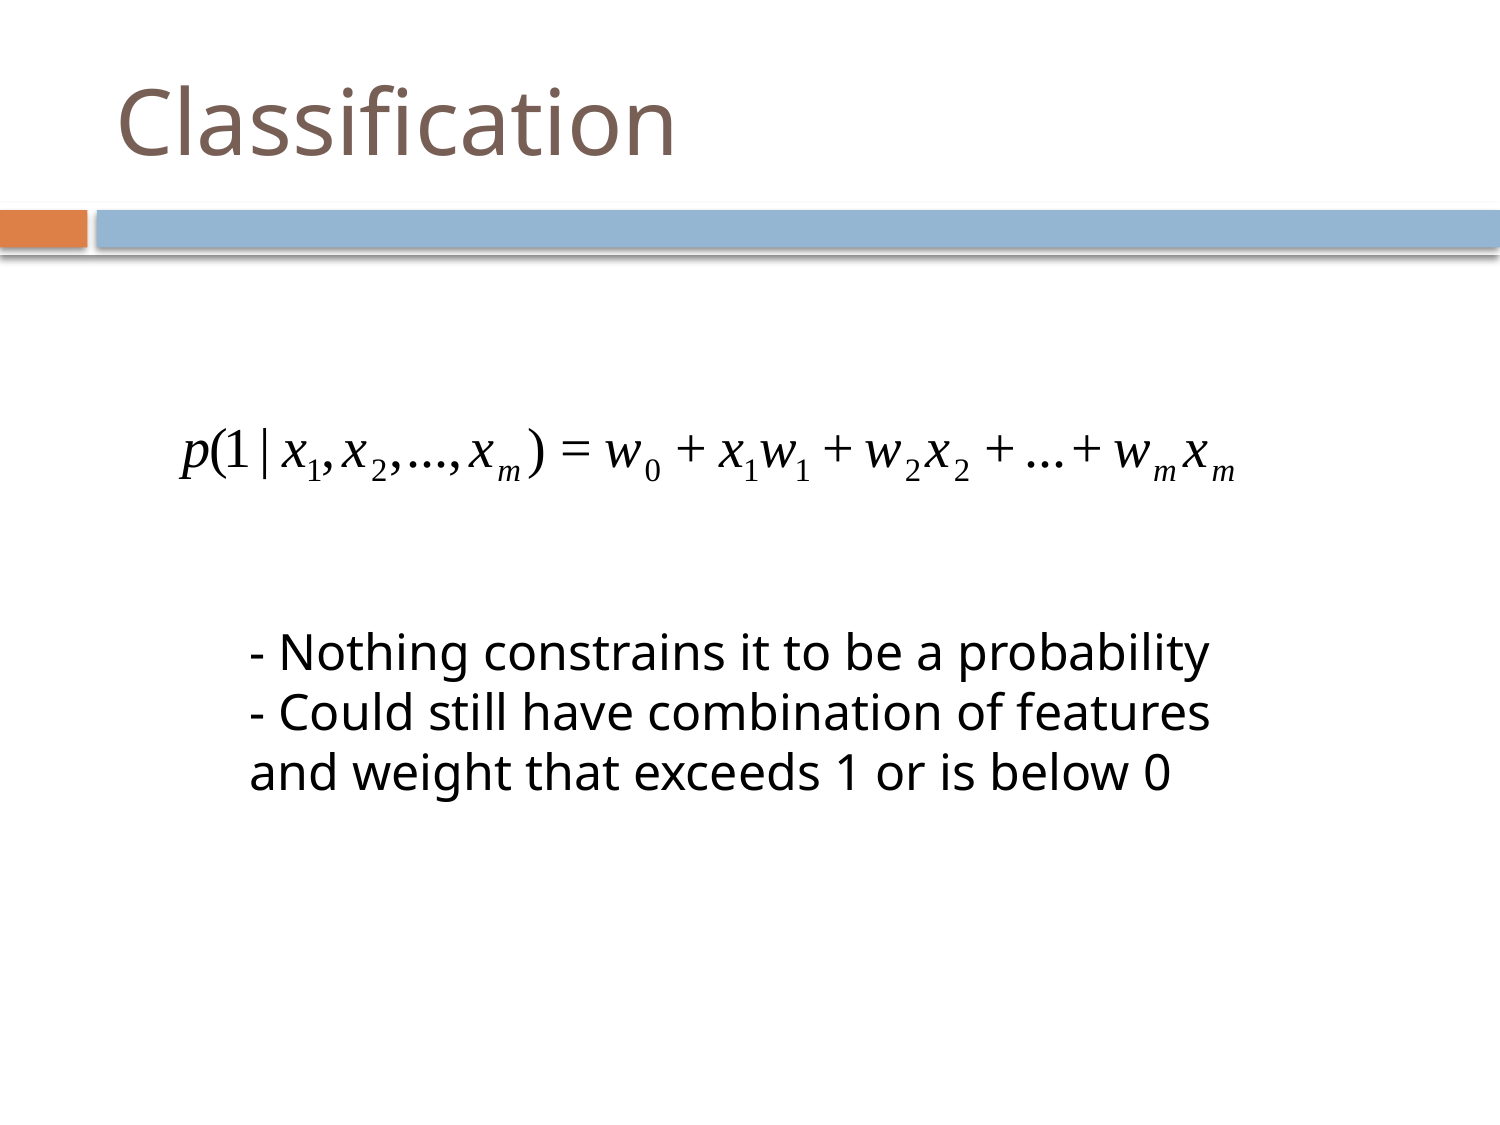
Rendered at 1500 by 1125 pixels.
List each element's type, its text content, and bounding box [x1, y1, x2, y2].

title Classification [100, 37, 1438, 200]
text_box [167, 420, 1242, 487]
text_box - Nothing constrains it to be a probability - Could still have combination of features and weight that exceeds 1 or is below 0 [234, 612, 1302, 808]
